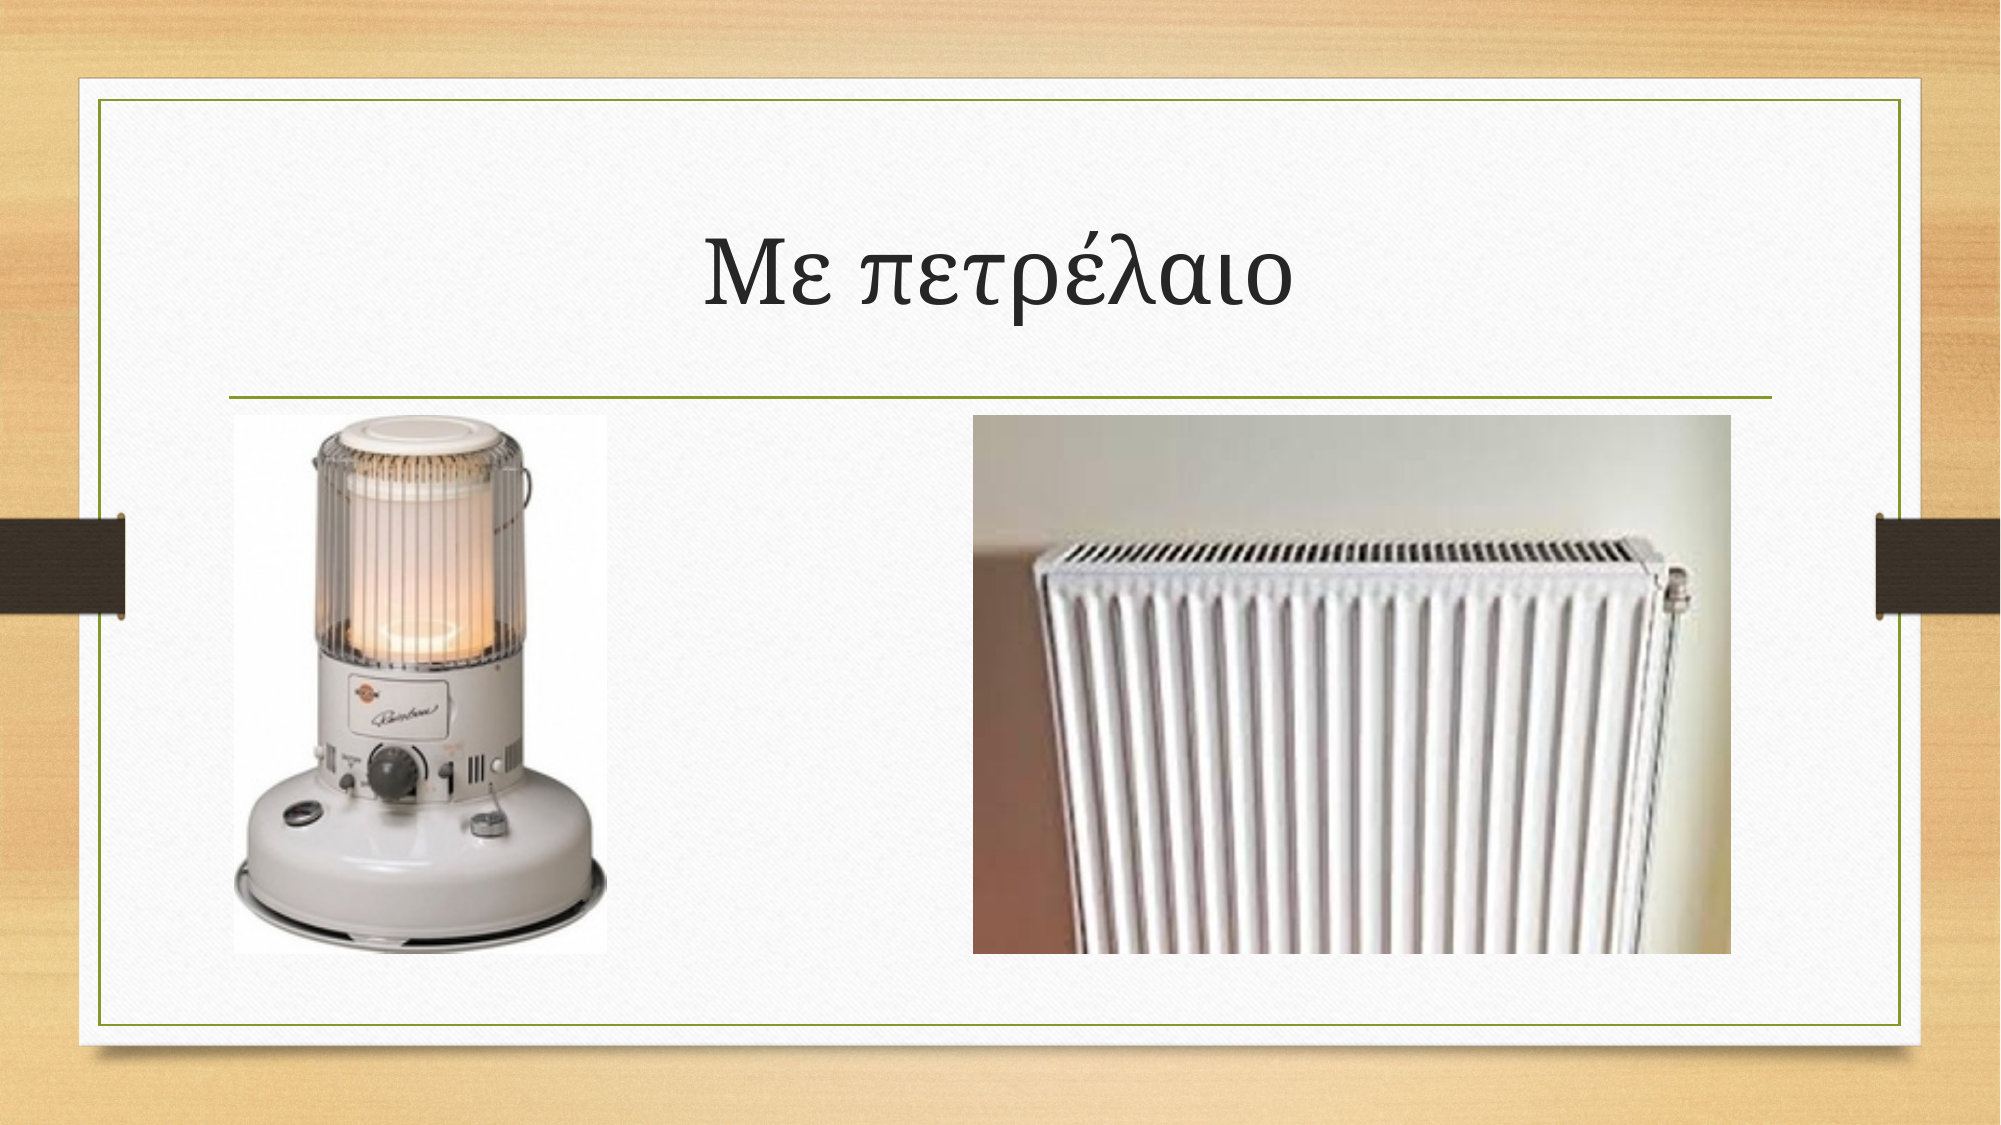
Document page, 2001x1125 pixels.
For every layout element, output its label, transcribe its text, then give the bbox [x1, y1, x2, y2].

title Με πετρέλαιο [212, 161, 1788, 375]
picture [0, 0, 2001, 1125]
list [973, 415, 1731, 954]
